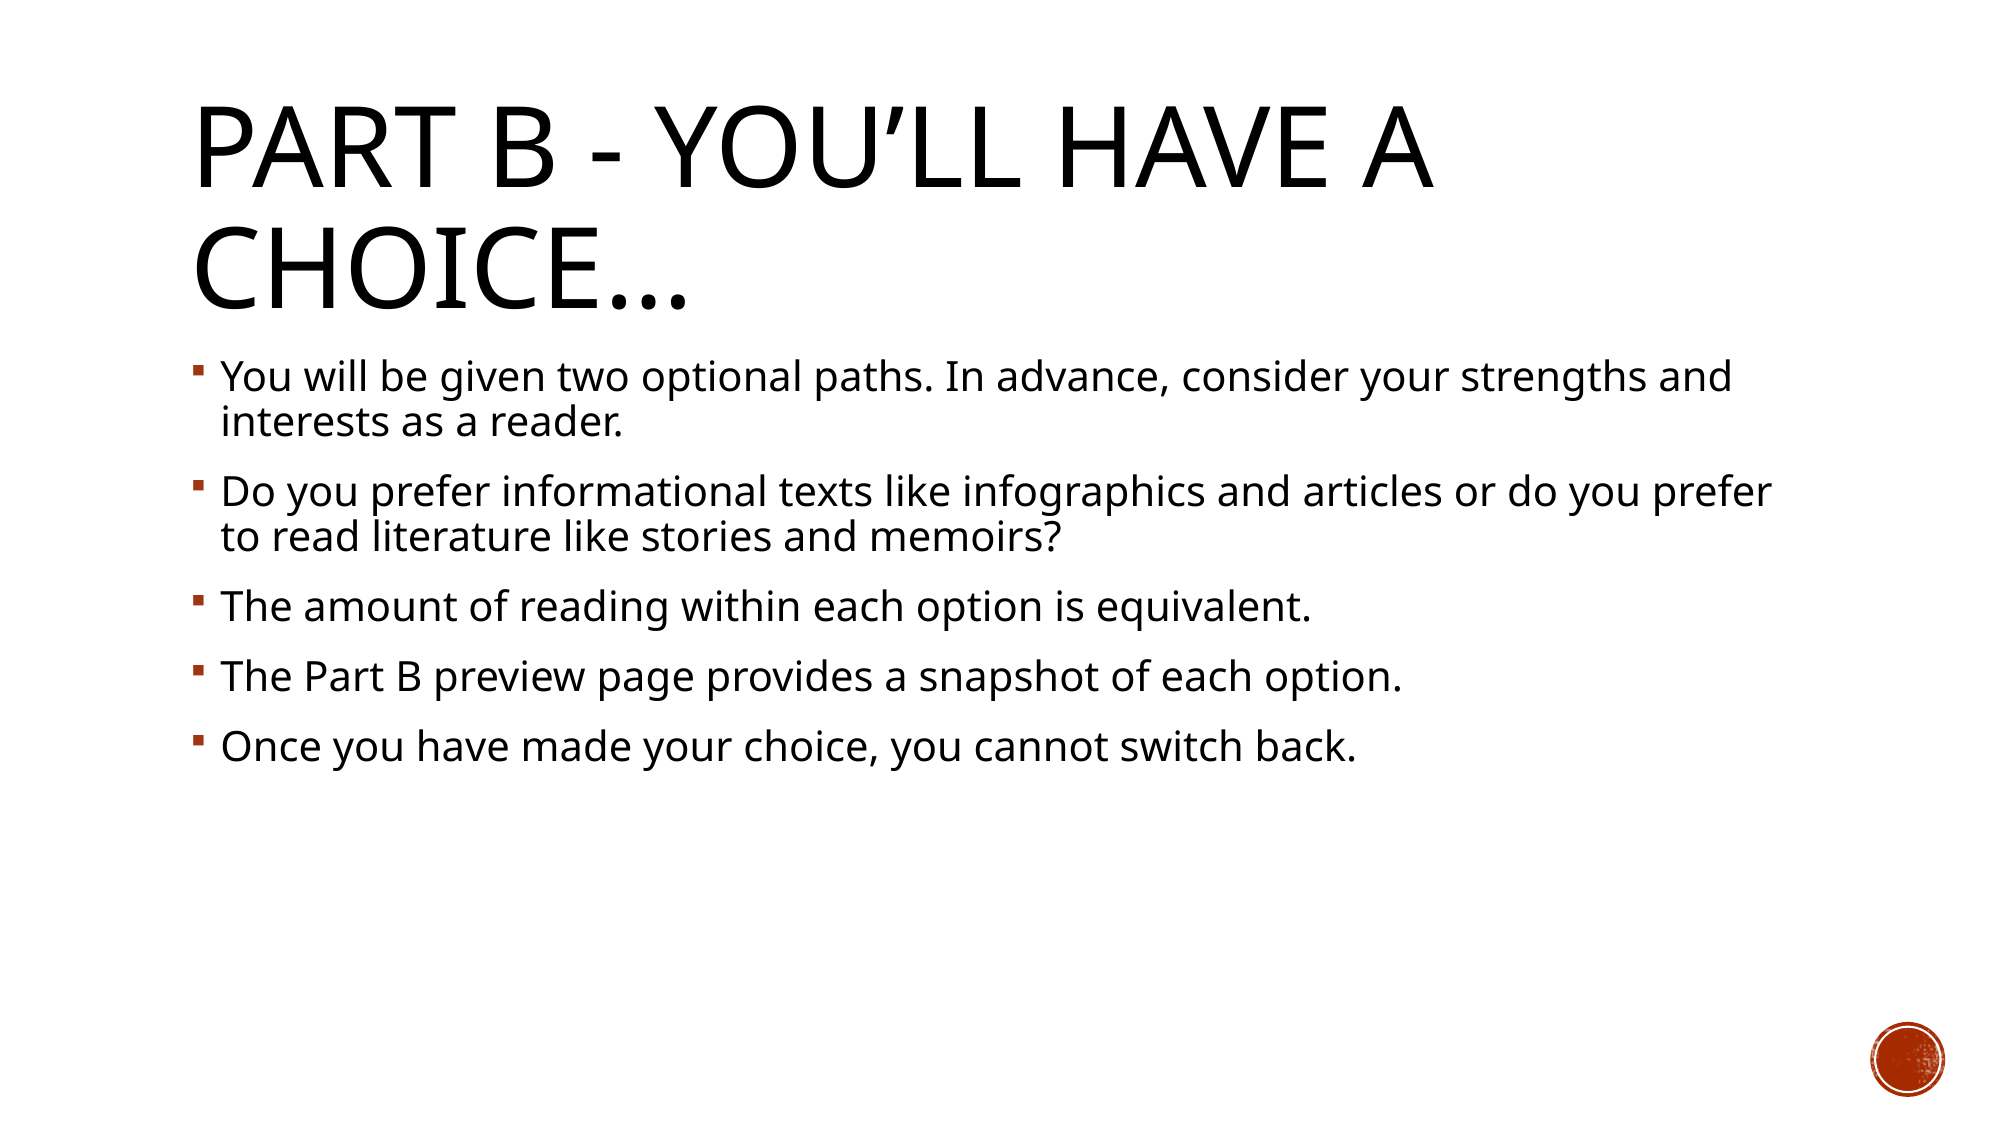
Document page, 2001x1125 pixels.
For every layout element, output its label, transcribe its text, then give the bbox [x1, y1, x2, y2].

list You will be given two optional paths. In advance, consider your strengths and interests as a reader. Do you prefer informational texts like infographics and articles or do you prefer to read literature like stories and memoirs? The amount of reading within each option is equivalent. The Part B preview page provides a snapshot of each option. Once you have made your choice, you cannot switch back. [175, 348, 1826, 1013]
title Part B - You’ll have a choice… [175, 79, 1826, 344]
